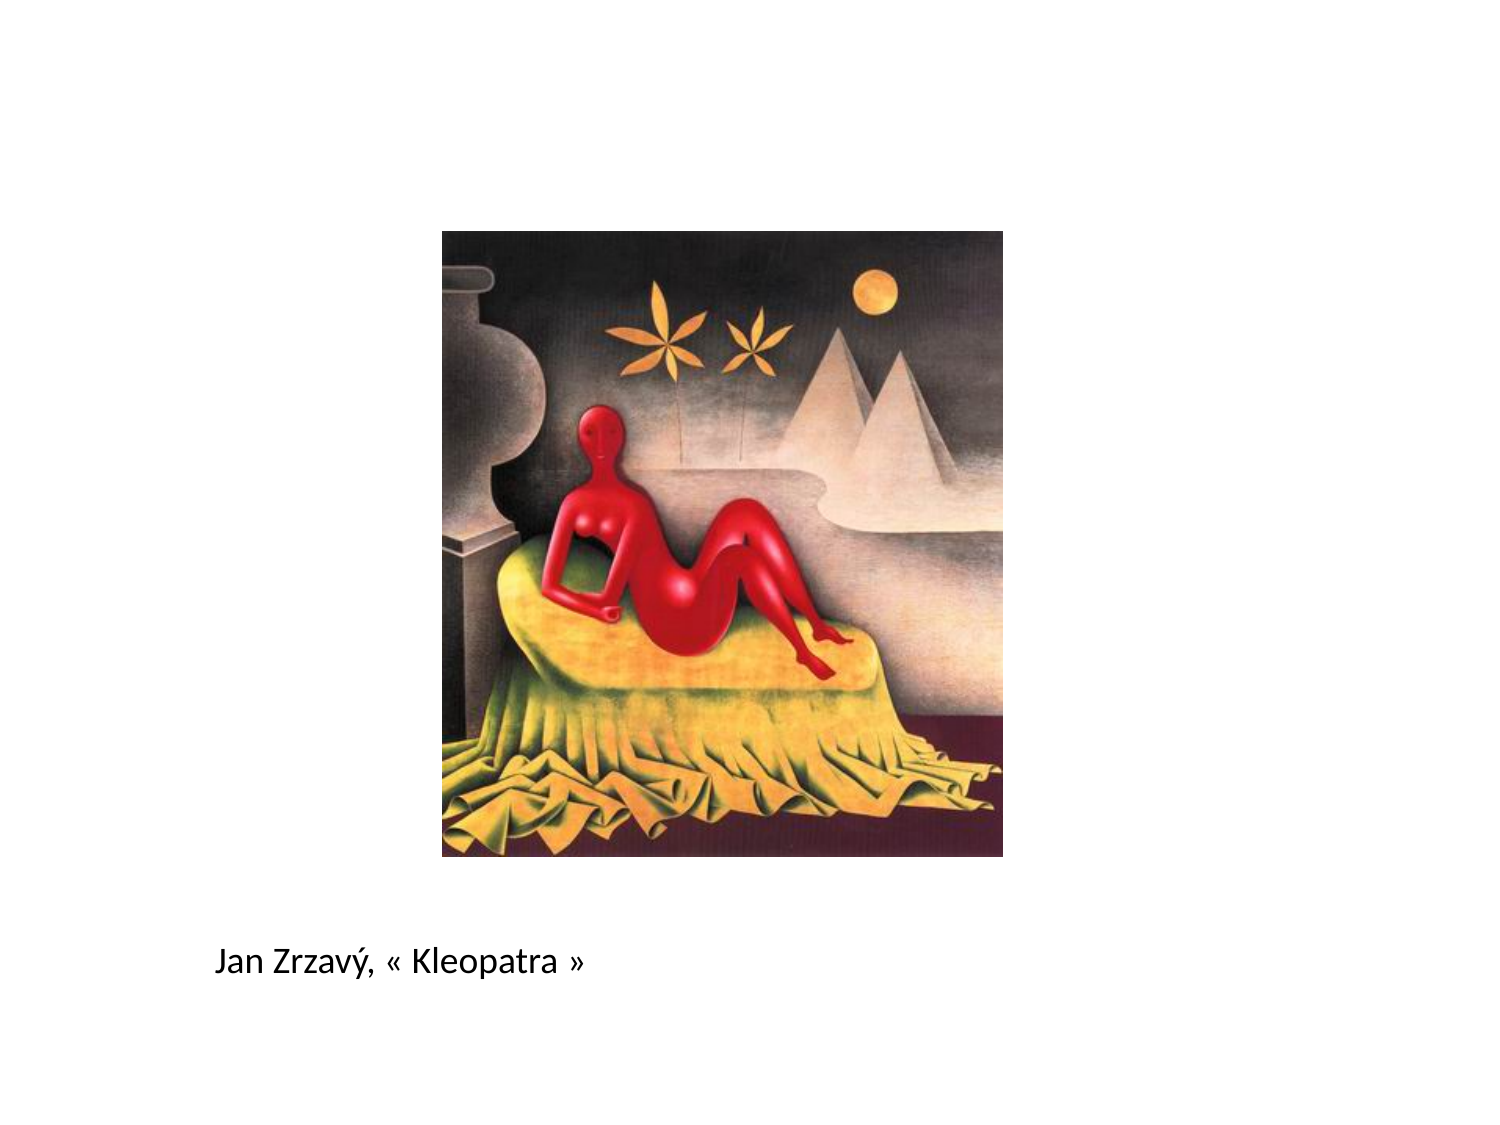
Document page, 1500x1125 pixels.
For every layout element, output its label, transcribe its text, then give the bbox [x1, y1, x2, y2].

picture [10, 0, 1003, 857]
text_box Jan Zrzavý, « Kleopatra » [200, 928, 602, 989]
